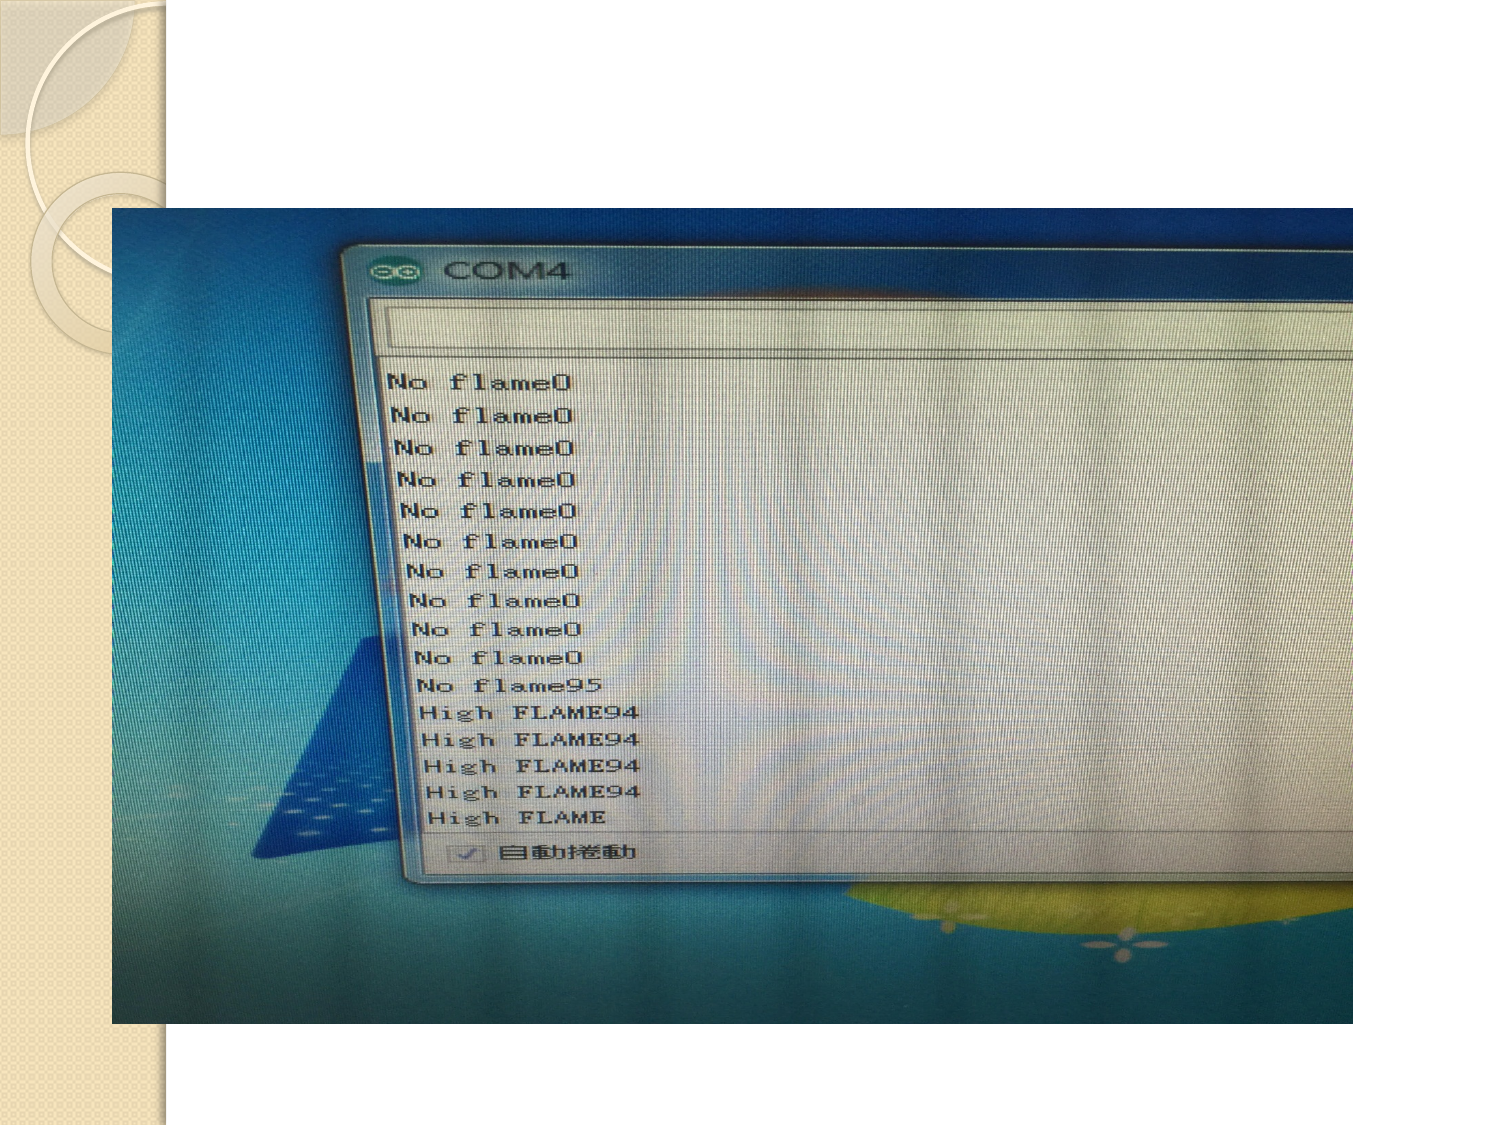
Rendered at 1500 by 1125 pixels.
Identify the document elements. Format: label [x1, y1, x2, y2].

list [111, 207, 1353, 1024]
